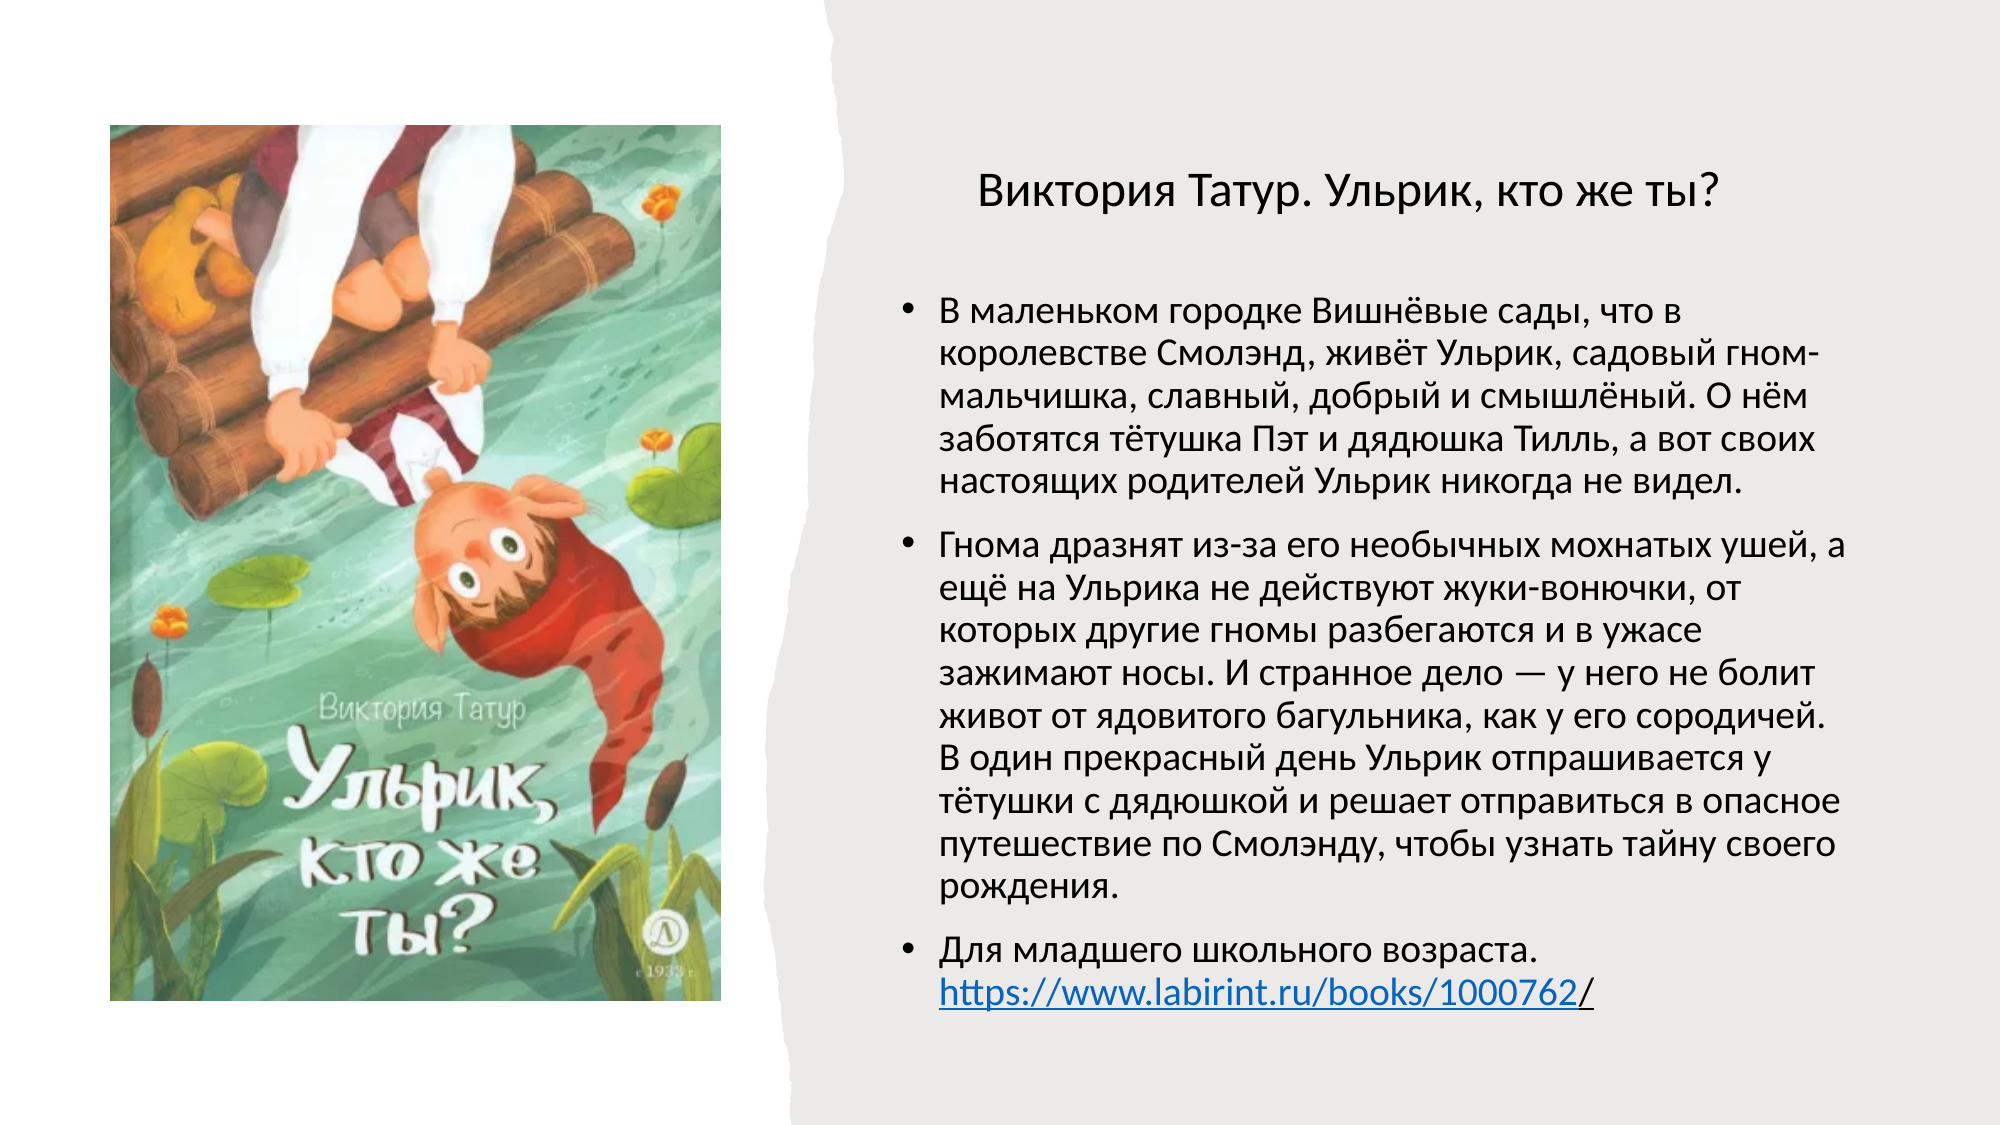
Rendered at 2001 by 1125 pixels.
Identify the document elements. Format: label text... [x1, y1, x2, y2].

picture [110, 125, 722, 1001]
text_box [0, 0, 844, 1125]
list В маленьком городке Вишнёвые сады, что в королевстве Смолэнд, живёт Ульрик, садовый гном-мальчишка, славный, добрый и смышлёный. О нём заботятся тётушка Пэт и дядюшка Тилль, а вот своих настоящих родителей Ульрик никогда не видел. Гнома дразнят из-за его необычных мохнатых ушей, а ещё на Ульрика не действуют жуки-вонючки, от которых другие гномы разбегаются и в ужасе зажимают носы. И странное дело — у него не болит живот от ядовитого багульника, как у его сородичей. В один прекрасный день Ульрик отпрашивается у тётушки с дядюшкой и решает отправиться в опасное путешествие по Смолэнду, чтобы узнать тайну своего рождения. Для младшего школьного возраста. https://www.labirint.ru/books/1000762/ [886, 281, 1870, 1088]
text_box [763, 0, 2000, 1125]
title Виктория Татур. Ульрик, кто же ты? [962, 99, 1834, 281]
